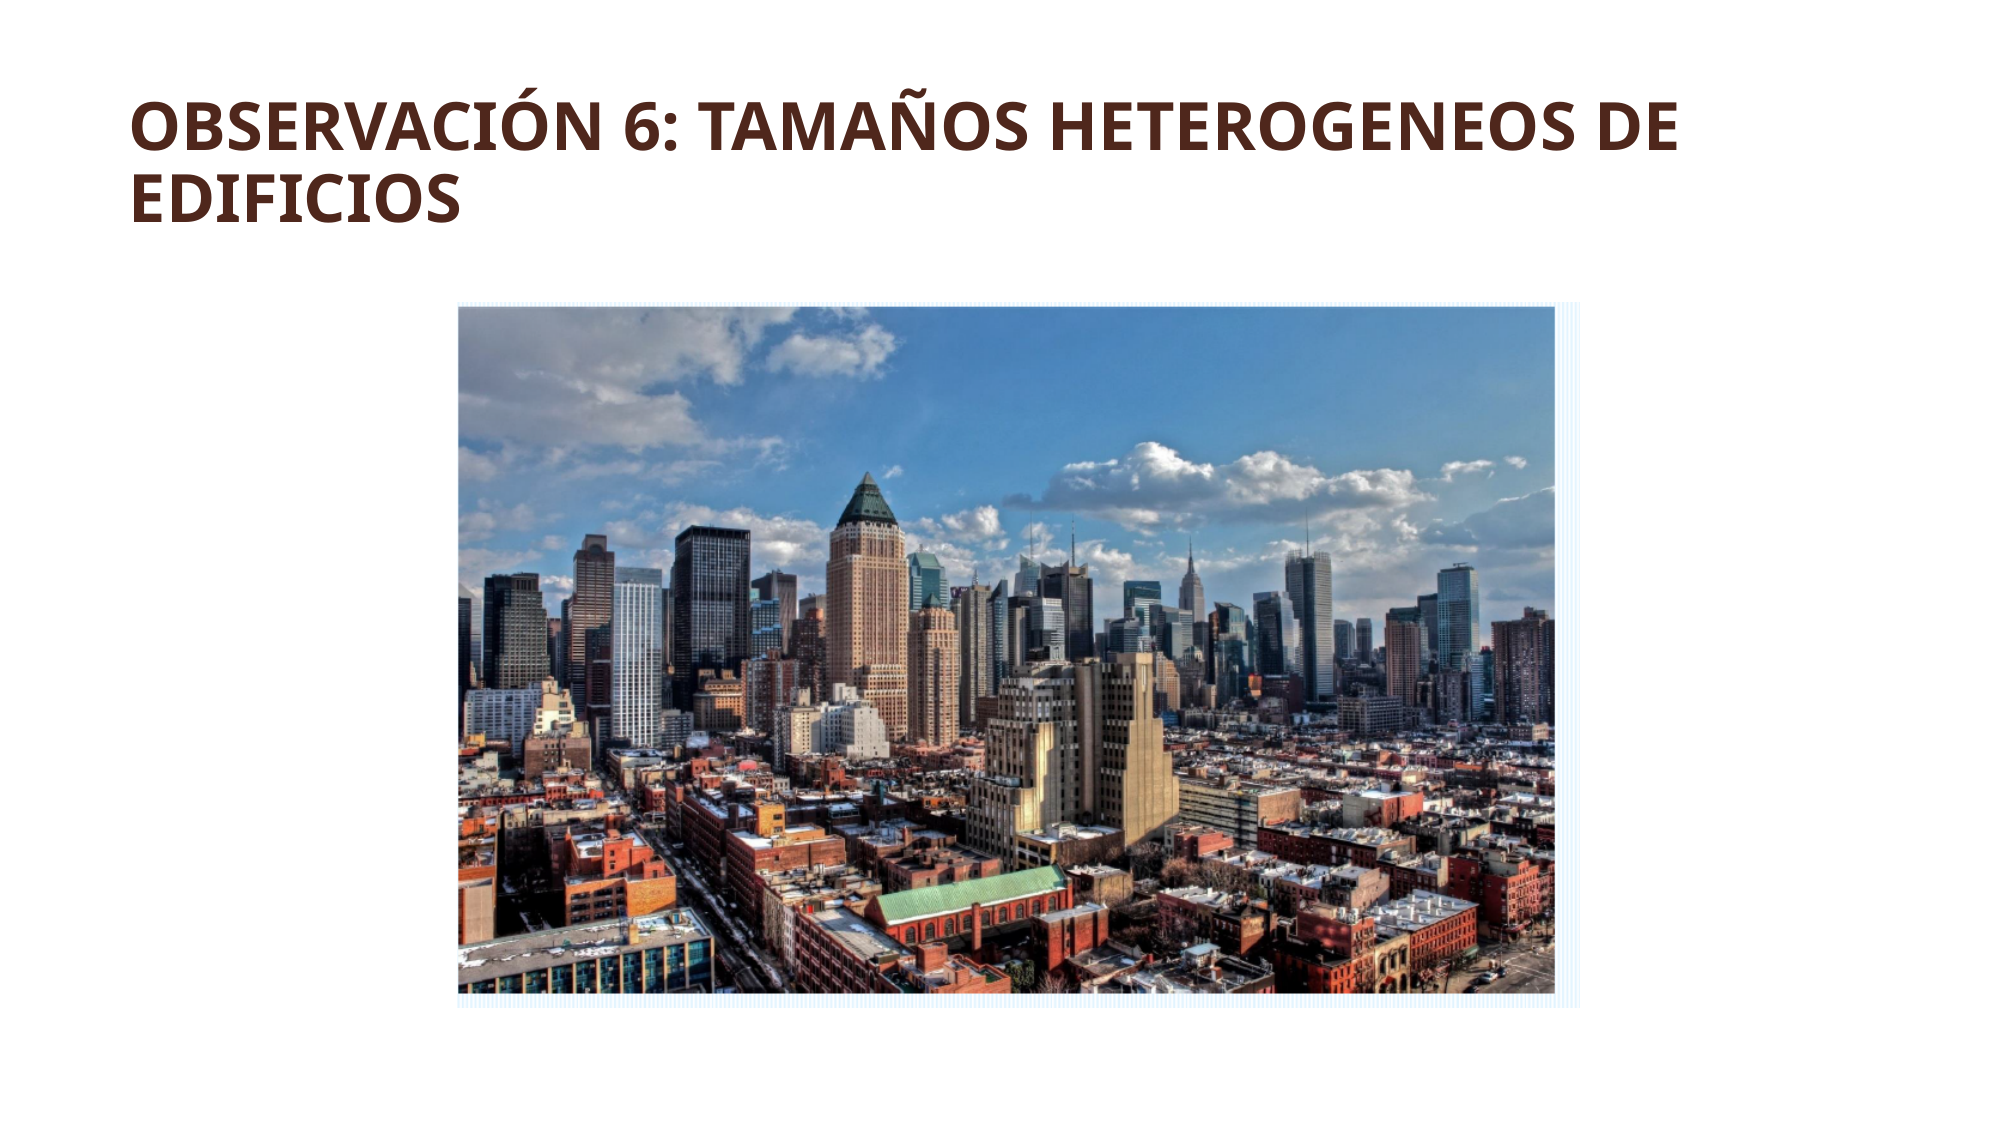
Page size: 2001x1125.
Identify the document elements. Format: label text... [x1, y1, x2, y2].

title OBSERVACIÓN 6: TAMAÑOS HETEROGENEOS DE EDIFICIOS [113, 75, 1846, 256]
picture [456, 302, 1580, 1008]
